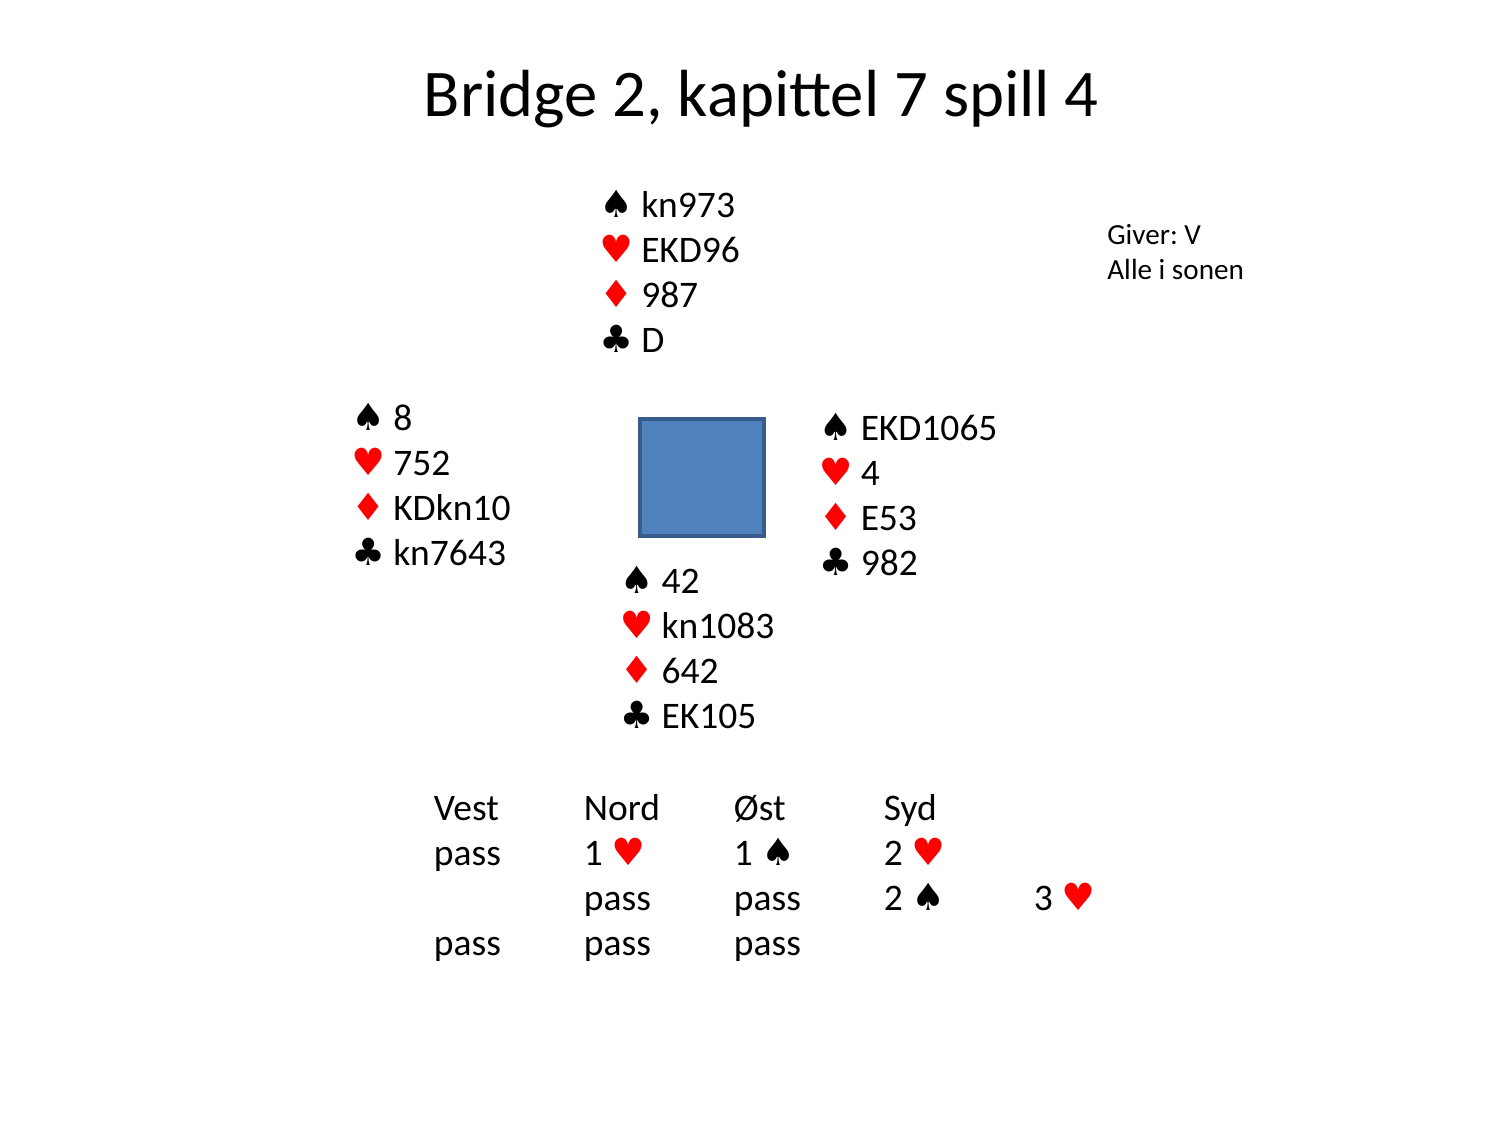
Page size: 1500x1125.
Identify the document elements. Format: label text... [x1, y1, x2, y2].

text_box Vest Nord Øst Syd pass 1 ♥ 1 ♠ 2 ♥ pass pass 2 ♠ 3 ♥ pass pass pass [419, 775, 1190, 1016]
text_box [640, 418, 765, 537]
text_box Bridge 2, kapittel 7 spill 4 [123, 42, 1399, 138]
text_box ♠ 8 ♥ 752 ♦ KDkn10 ♣ kn7643 [336, 385, 572, 581]
text_box Giver: V Alle i sonen [1092, 208, 1341, 293]
text_box ♠ kn973 ♥ EKD96 ♦ 987 ♣ D [584, 172, 901, 368]
text_box ♠ EKD1065 ♥ 4 ♦ E53 ♣ 982 [804, 395, 1098, 591]
text_box ♠ 42 ♥ kn1083 ♦ 642 ♣ EK105 [604, 547, 840, 744]
